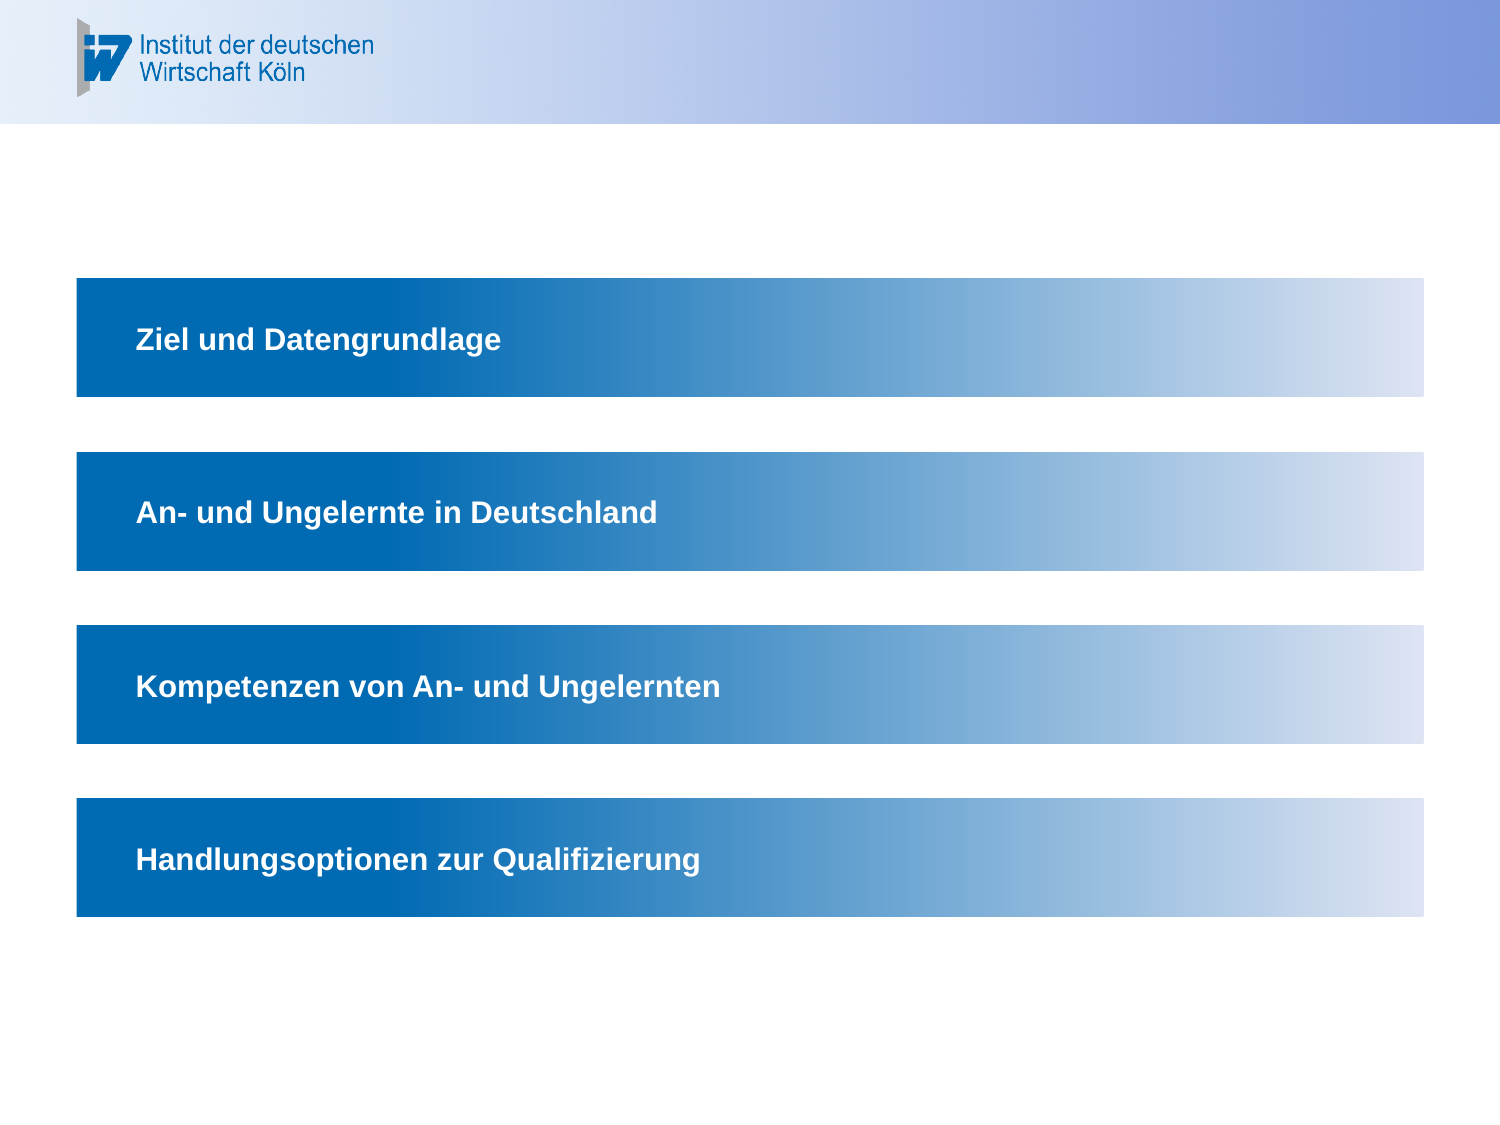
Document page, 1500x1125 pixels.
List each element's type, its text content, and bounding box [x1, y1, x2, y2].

list An- und Ungelernte in Deutschland [76, 451, 1424, 571]
list Ziel und Datengrundlage [76, 278, 1424, 398]
list Kompetenzen von An- und Ungelernten [76, 625, 1424, 744]
picture [0, 0, 1500, 124]
list Handlungsoptionen zur Qualifizierung [76, 798, 1424, 918]
